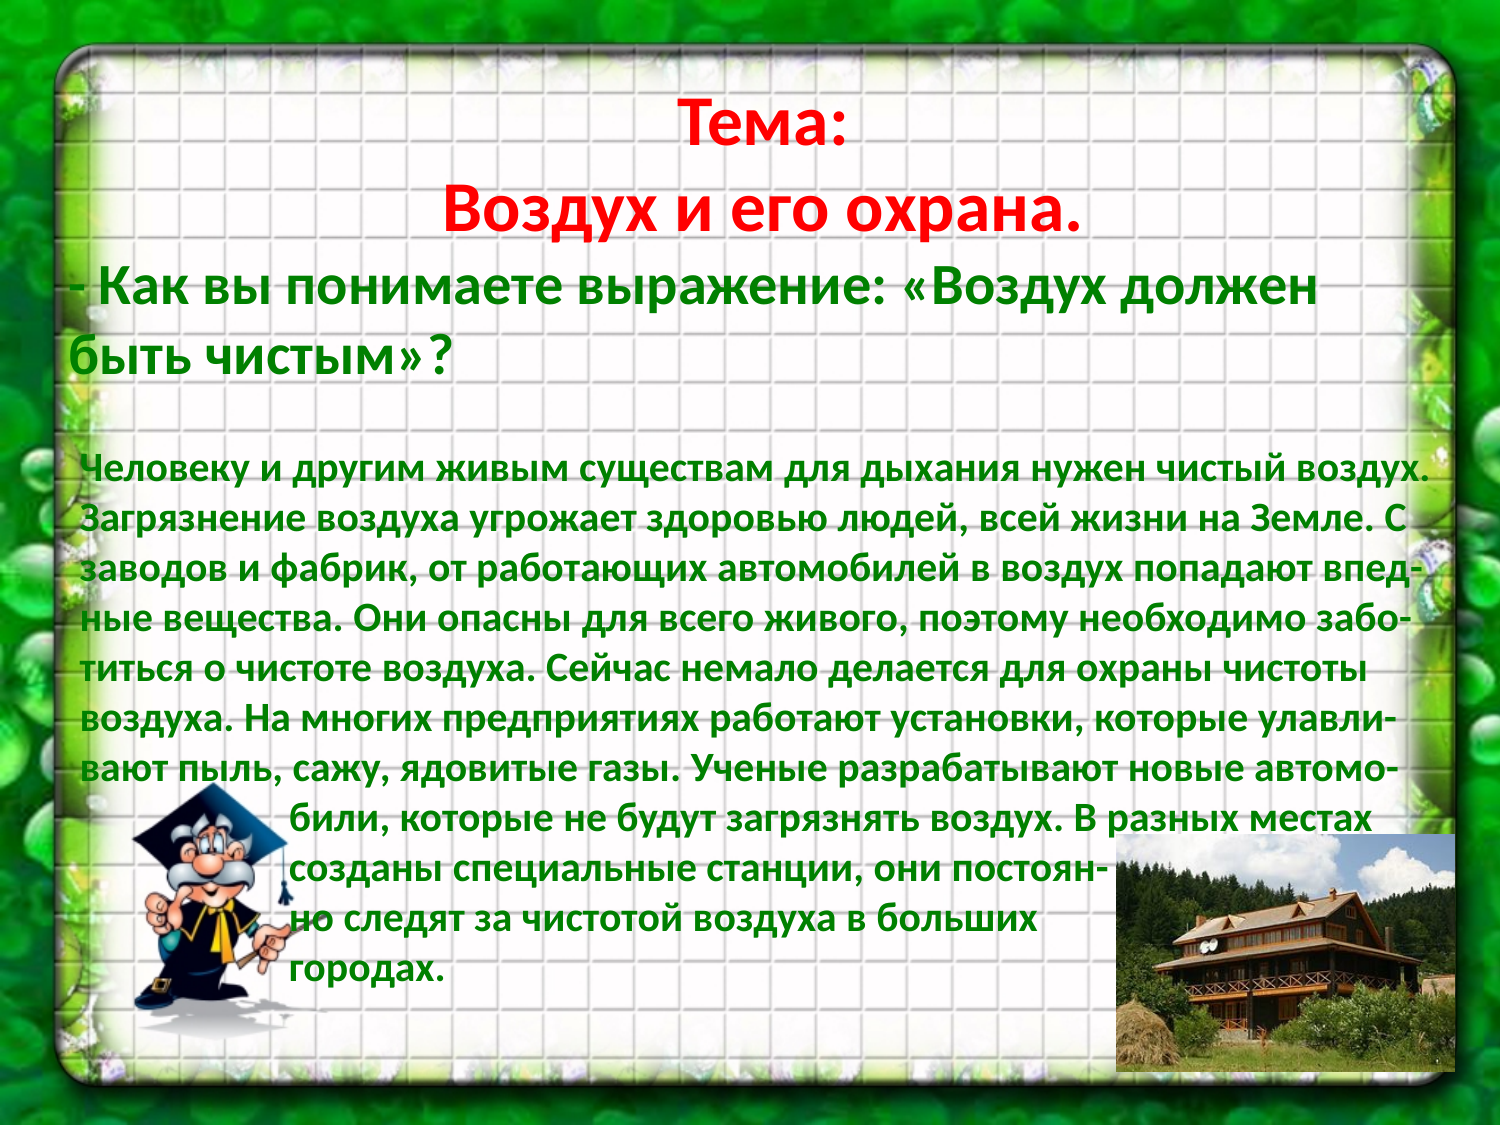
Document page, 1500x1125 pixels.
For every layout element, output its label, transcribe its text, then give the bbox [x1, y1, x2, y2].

text_box Человеку и другим живым существам для дыхания нужен чистый воздух. Загрязнение воздуха угрожает здоровью людей, всей жизни на Земле. С заводов и фабрик, от работающих автомобилей в воздух попадают впед- ные вещества. Они опасны для всего живого, поэтому необходимо забо- титься о чистоте воздуха. Сейчас немало делается для охраны чистоты воздуха. На многих предприятиях работают установки, которые улавли- вают пыль, сажу, ядовитые газы. Ученые разрабатывают новые автомо- били, которые не будут загрязнять воздух. В разных местах созданы специальные станции, они постоян- но следят за чистотой воздуха в больших городах. [64, 432, 1447, 1043]
text_box Тема: Воздух и его охрана. [88, 66, 1439, 238]
text_box - Как вы понимаете выражение: «Воздух должен быть чистым»? [53, 238, 1459, 394]
picture [0, 0, 1500, 1125]
